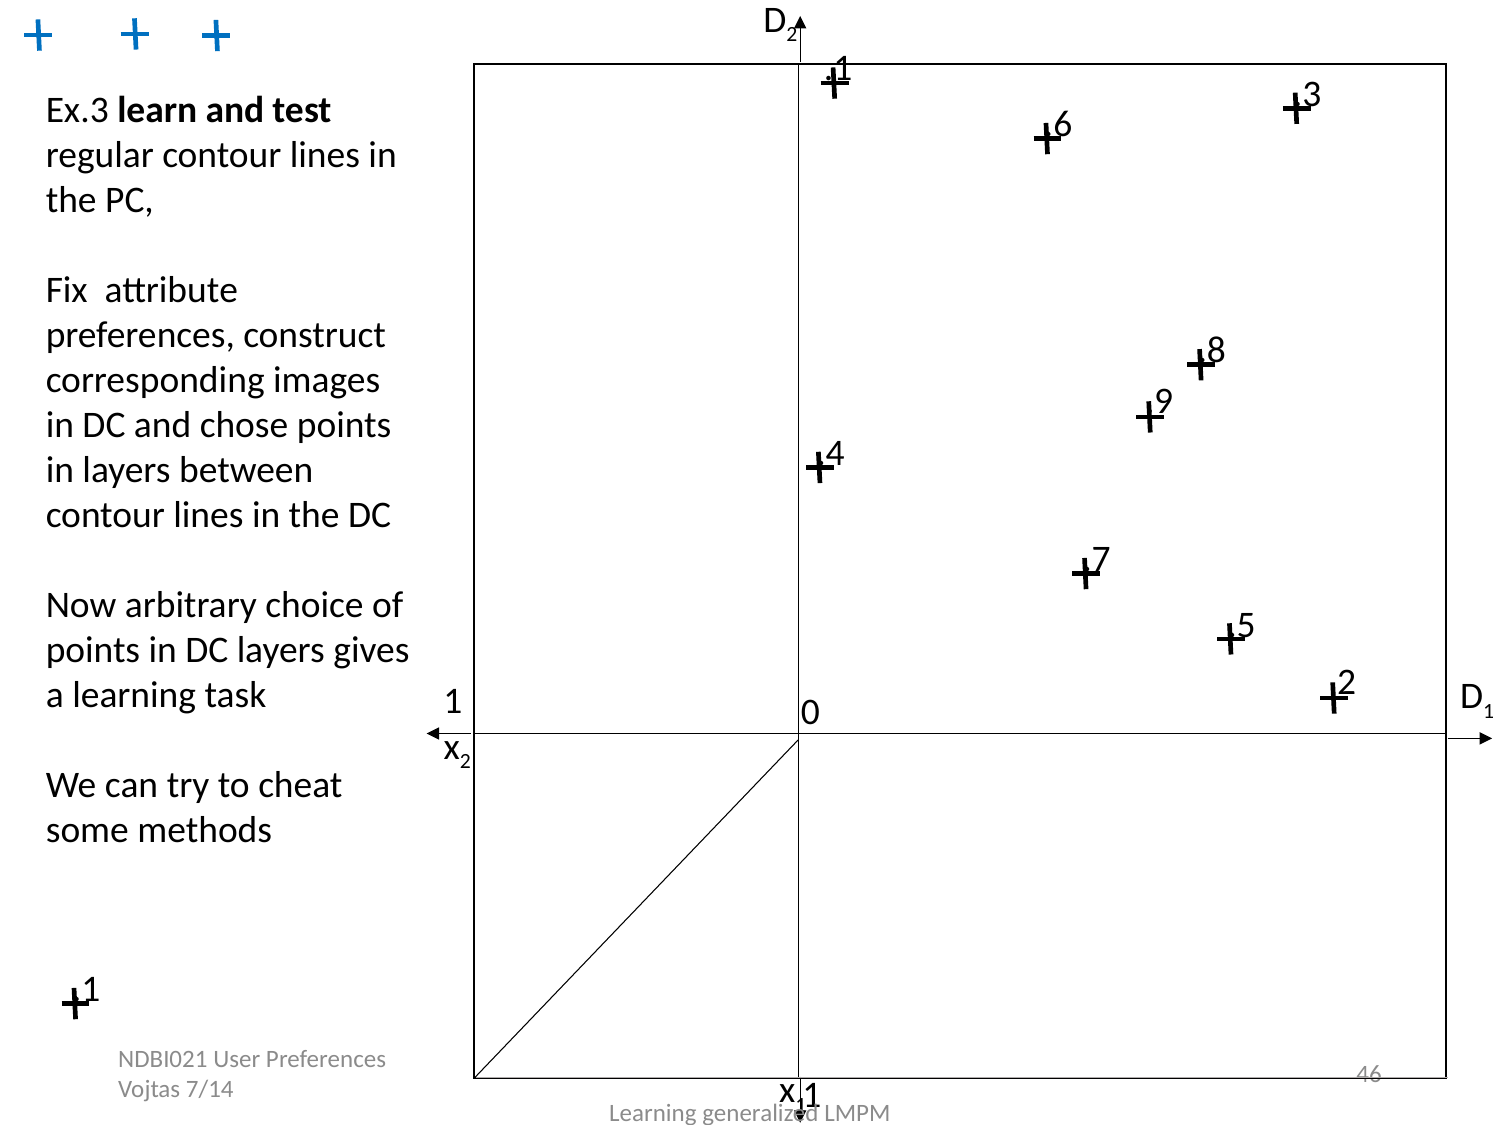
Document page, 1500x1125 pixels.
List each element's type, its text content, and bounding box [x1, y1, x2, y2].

text_box .1 [57, 956, 116, 1017]
text_box Ex.3 learn and test regular contour lines in the PC, Fix attribute preferences, construct corresponding images in DC and chose points in layers between contour lines in the DC Now arbitrary choice of points in DC layers gives a learning task We can try to cheat some methods [31, 77, 422, 858]
slide_number NDBI021 User Preferences Vojtas 7/14 [103, 1042, 422, 1103]
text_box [422, 0, 1500, 1125]
